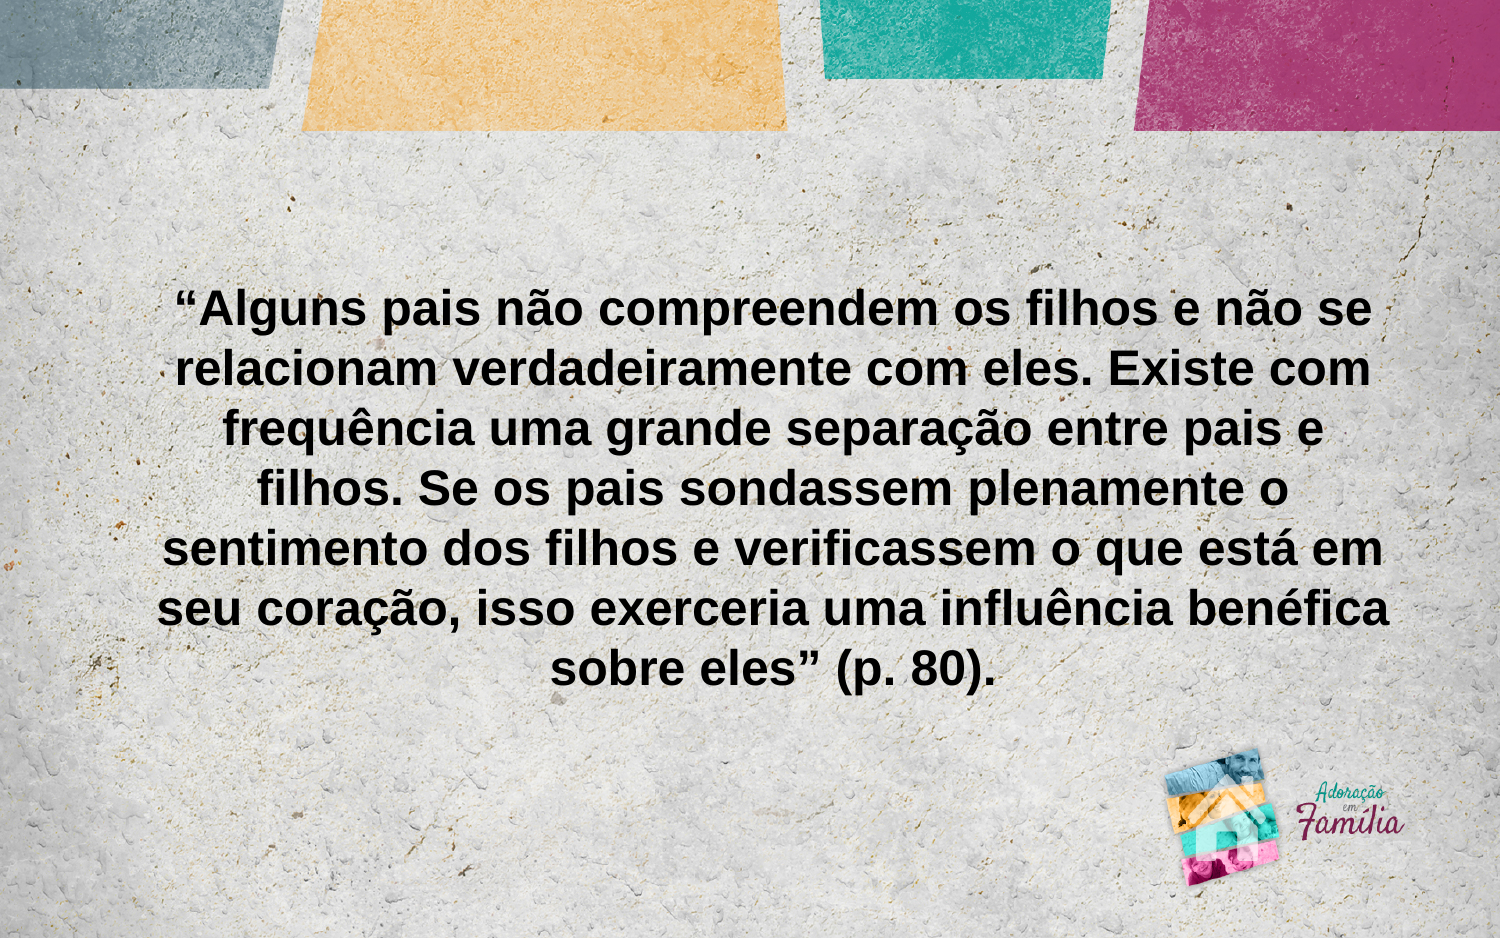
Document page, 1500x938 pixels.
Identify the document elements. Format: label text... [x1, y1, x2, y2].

text_box “Alguns pais não compreendem os filhos e não se relacionam verdadeiramente com eles. Existe com frequência uma grande separação entre pais e filhos. Se os pais sondassem plenamente o sentimento dos filhos e verificassem o que está em seu coração, isso exerceria uma influência benéfica sobre eles” (p. 80). [135, 267, 1412, 763]
picture [0, 0, 1500, 938]
